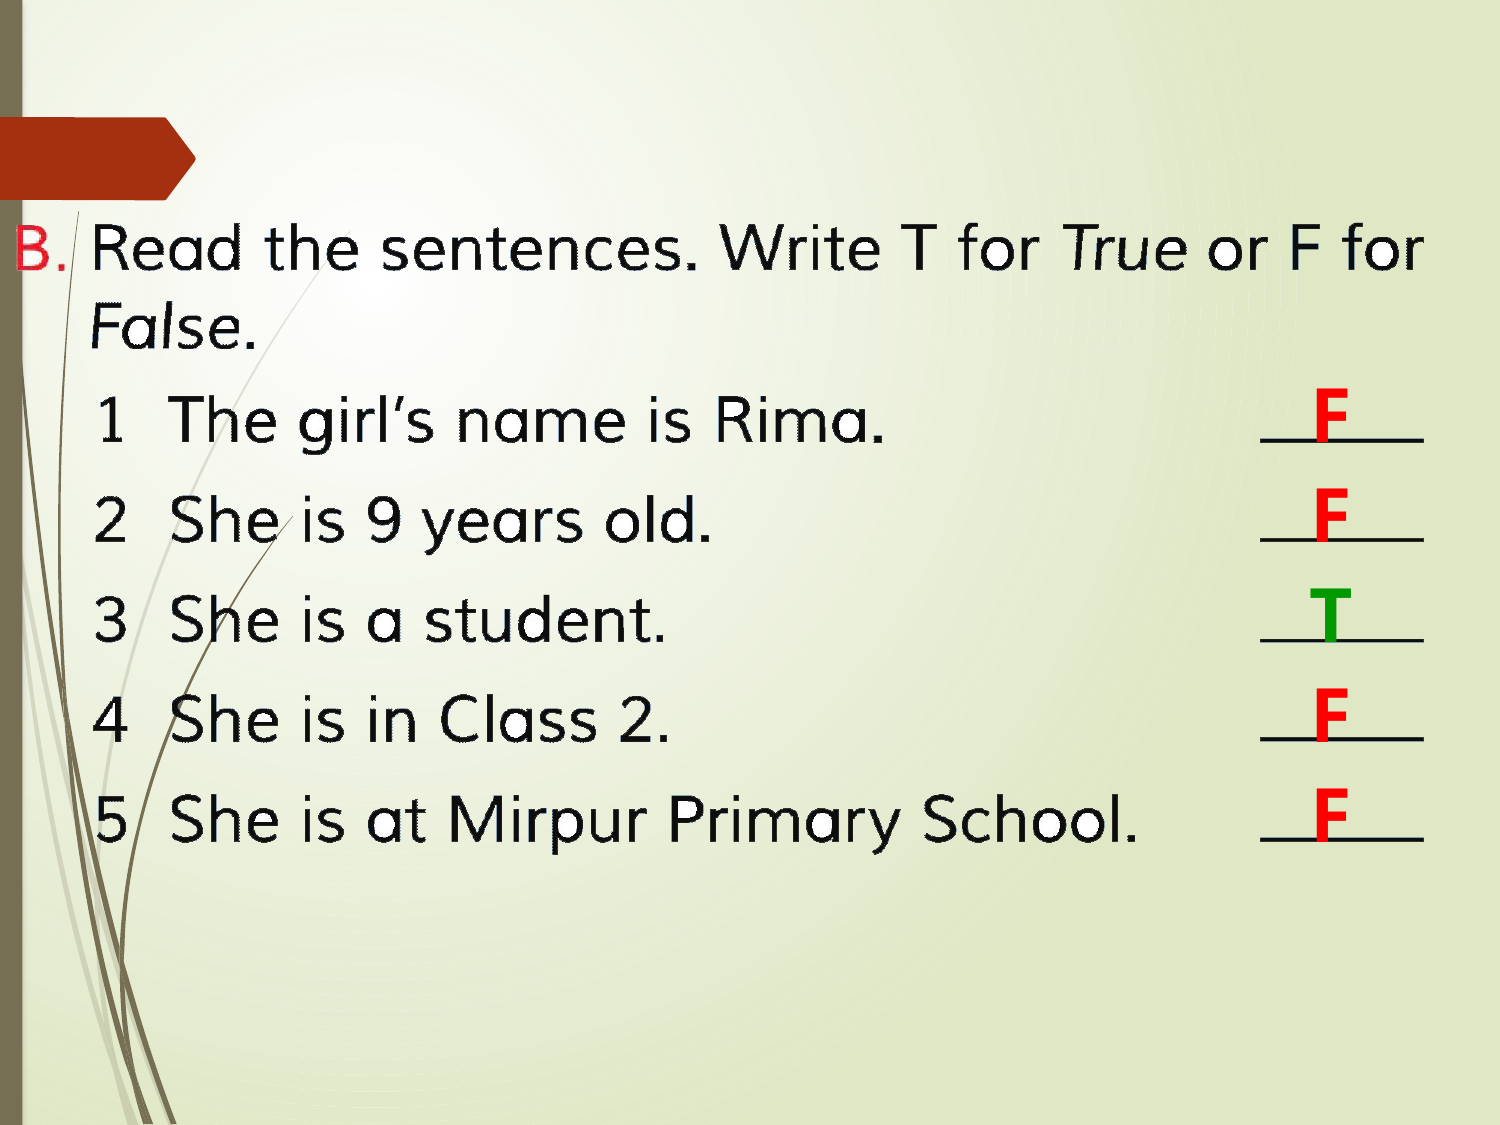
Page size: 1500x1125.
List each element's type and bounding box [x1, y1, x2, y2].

picture [0, 199, 1500, 870]
